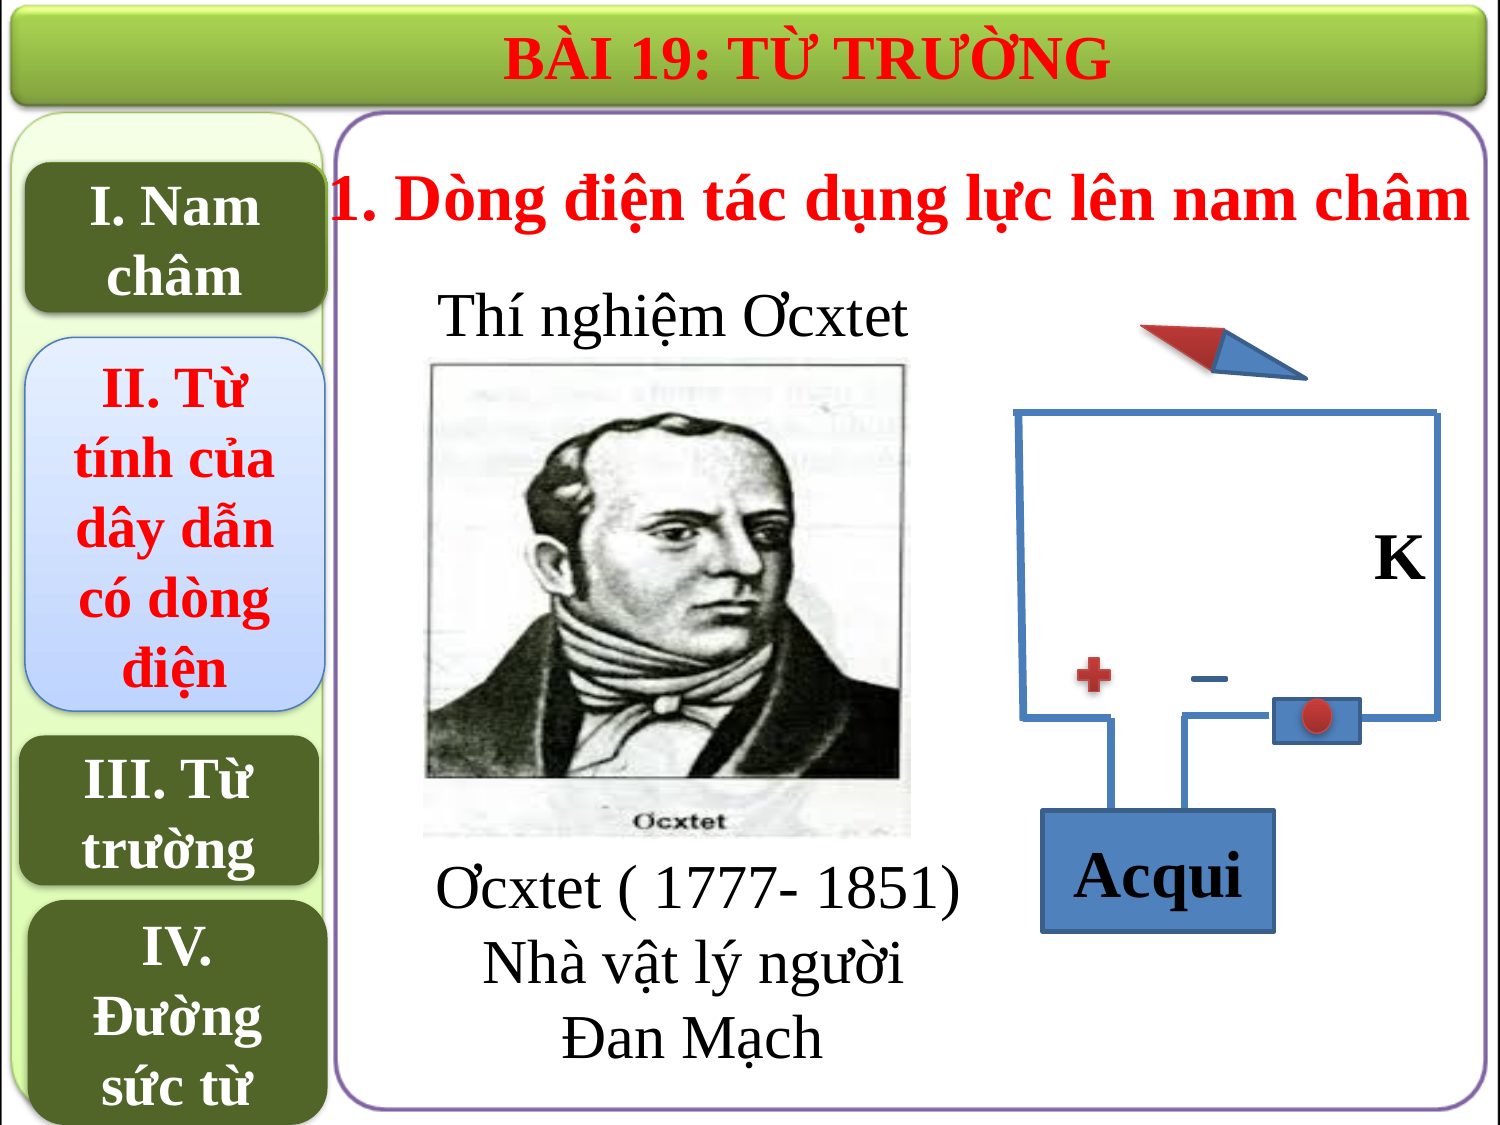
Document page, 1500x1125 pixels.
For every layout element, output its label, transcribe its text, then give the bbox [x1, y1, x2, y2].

text_box [1301, 698, 1333, 734]
text_box Thí nghiệm Ơcxtet [423, 266, 940, 357]
text_box K [1360, 505, 1433, 600]
text_box II. Từ tính của dây dẫn có dòng điện [24, 336, 326, 712]
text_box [1201, 264, 1246, 439]
text_box BÀI 19: TỪ TRƯỜNG [488, 9, 1500, 99]
text_box [1191, 676, 1228, 682]
text_box Ơcxtet ( 1777- 1851) Nhà vật lý người Đan Mạch [420, 838, 993, 1078]
text_box I. Nam châm [24, 162, 325, 313]
picture [0, 0, 1500, 1125]
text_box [1018, 412, 1024, 722]
text_box [1077, 657, 1111, 692]
text_box Acqui [1040, 808, 1276, 934]
text_box 1. Dòng điện tác dụng lực lên nam châm [313, 146, 1500, 242]
text_box [1272, 697, 1362, 745]
text_box IV. Đường sức từ [27, 899, 328, 1125]
text_box III. Từ trường [19, 735, 320, 886]
